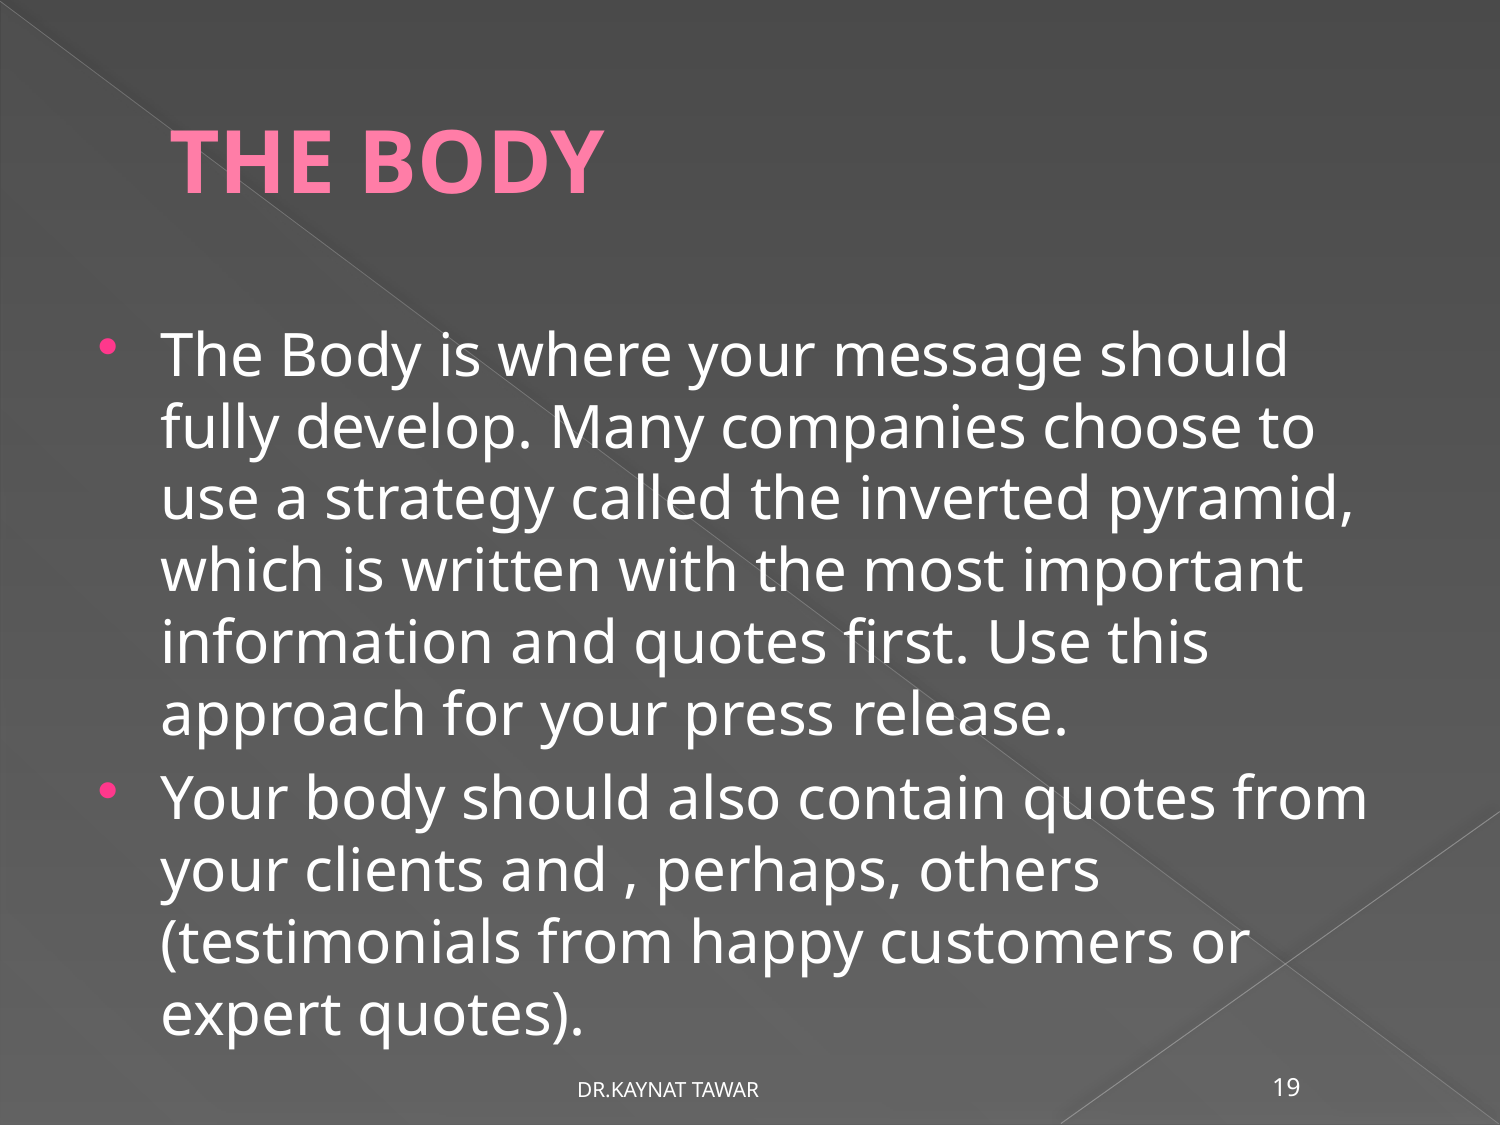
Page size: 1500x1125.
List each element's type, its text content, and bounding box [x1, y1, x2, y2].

list The Body is where your message should fully develop. Many companies choose to use a strategy called the inverted pyramid, which is written with the most important information and quotes first. Use this approach for your press release. Your body should also contain quotes from your clients and , perhaps, others (testimonials from happy customers or expert quotes). [75, 308, 1425, 1059]
footer DR.KAYNAT TAWAR [75, 1063, 774, 1113]
title THE BODY [75, 43, 1425, 274]
slide_number 19 [1245, 1063, 1328, 1113]
